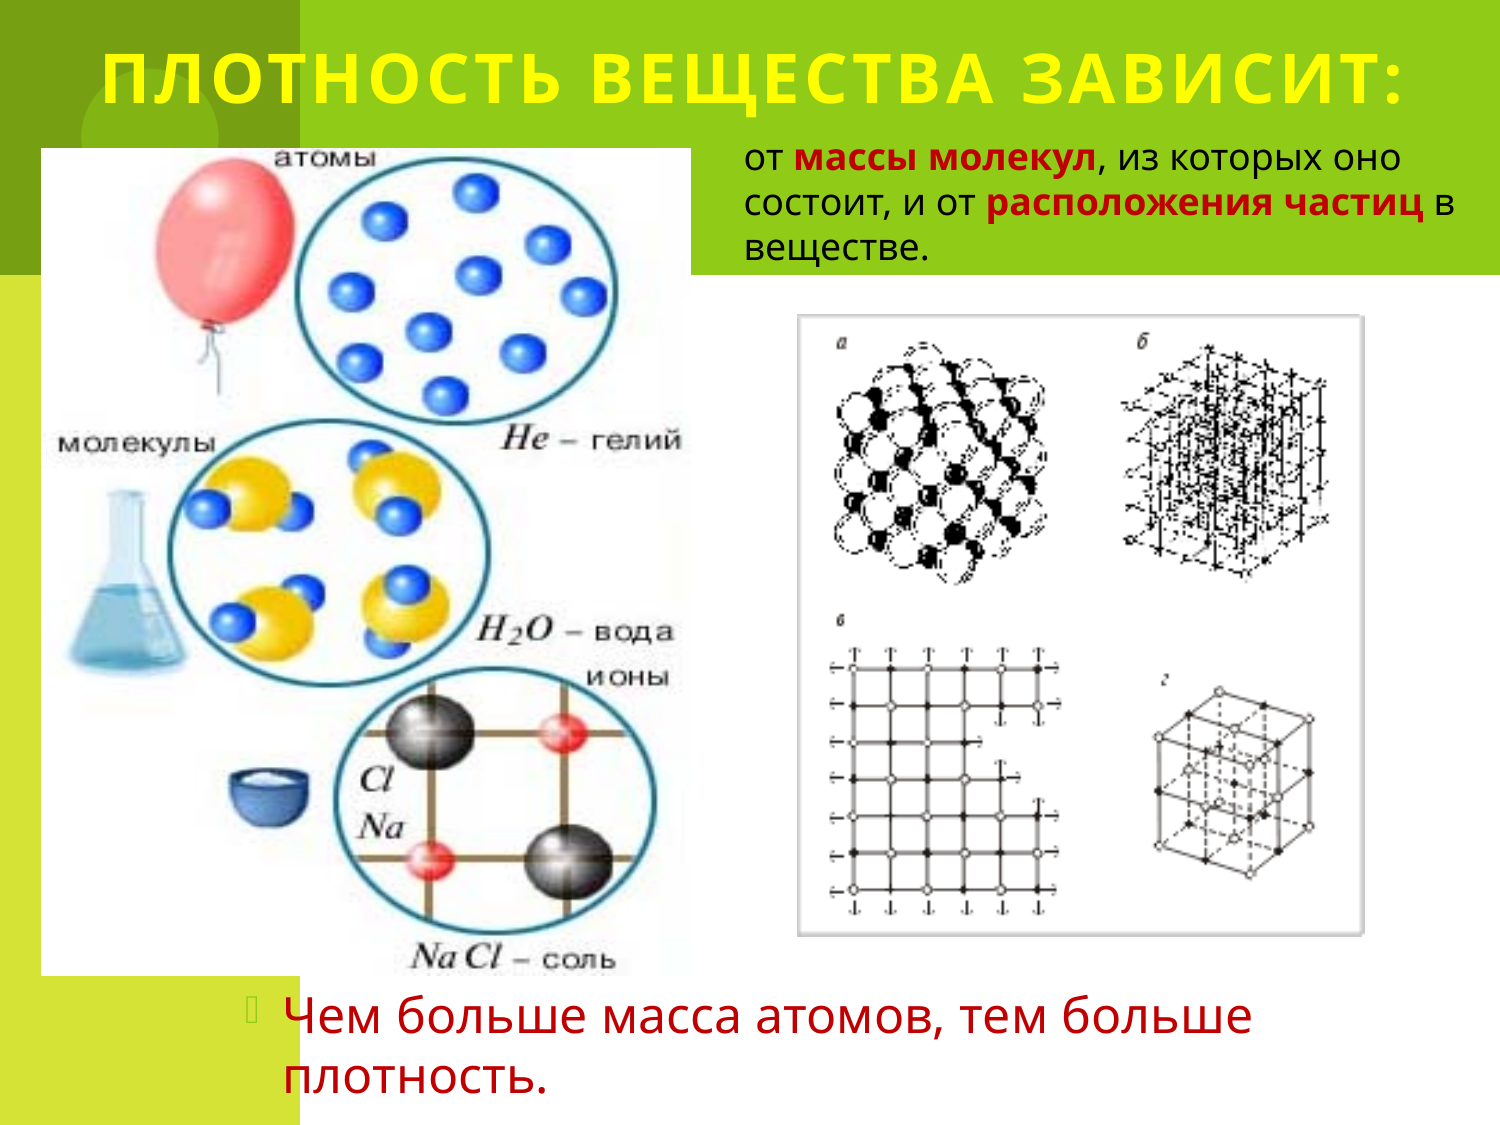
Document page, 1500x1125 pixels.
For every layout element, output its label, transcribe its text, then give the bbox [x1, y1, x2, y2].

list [796, 314, 1365, 937]
title Плотность вещества зависит: [70, 0, 1421, 142]
picture [41, 148, 692, 976]
text_box от массы молекул, из которых оно состоит, и от расположения частиц в веществе. [690, 125, 1483, 524]
list Чем больше масса атомов, тем больше плотность. [230, 976, 1500, 1125]
